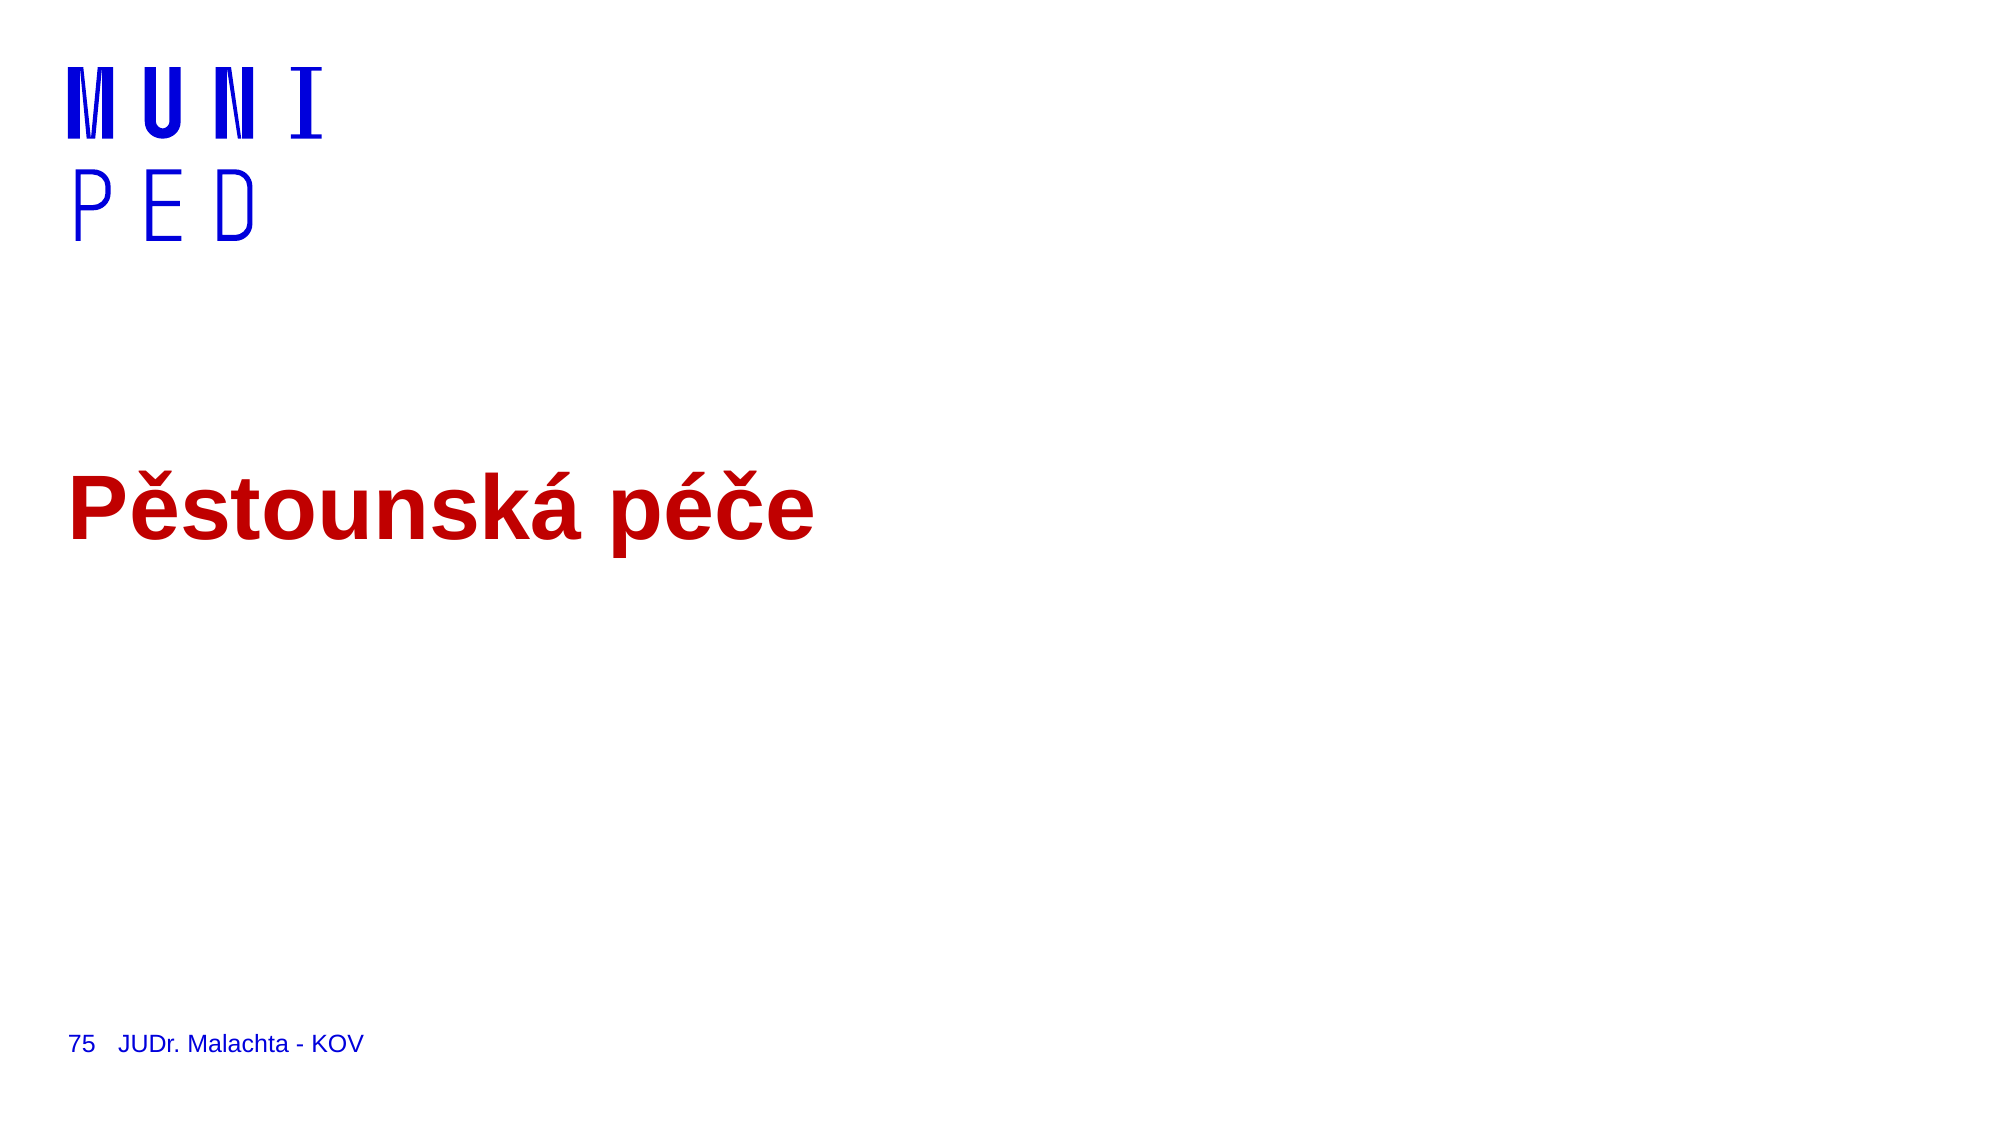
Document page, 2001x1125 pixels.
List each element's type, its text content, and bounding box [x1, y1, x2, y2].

slide_number 75 [67, 1021, 110, 1063]
footer JUDr. Malachta - KOV [118, 1021, 1418, 1063]
title Pěstounská péče [67, 466, 1932, 659]
